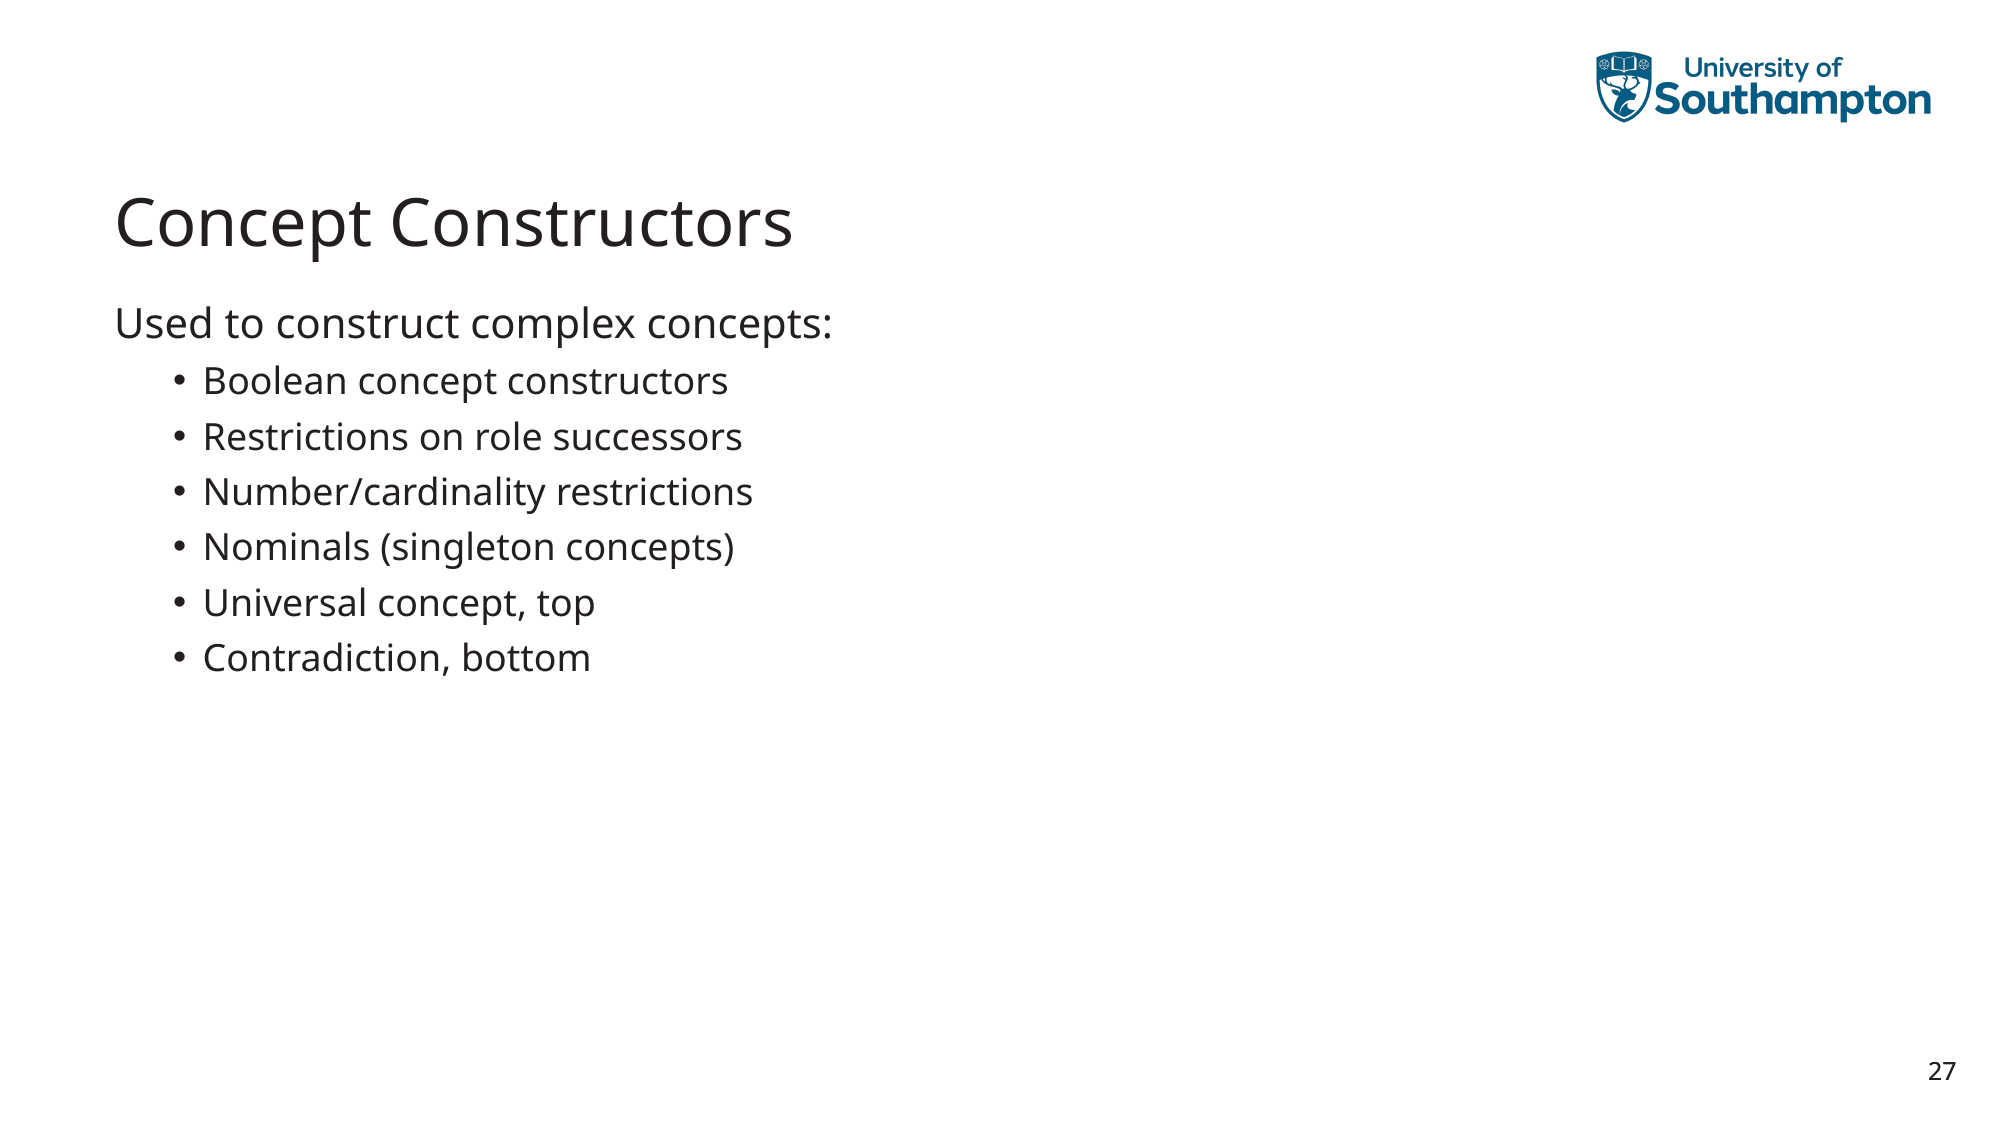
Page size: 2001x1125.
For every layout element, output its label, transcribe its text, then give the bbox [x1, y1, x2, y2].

picture [1607, 76, 1624, 88]
picture [1758, 97, 1766, 113]
picture [1808, 97, 1815, 113]
slide_number 27 [1897, 1046, 1969, 1094]
picture [1823, 97, 1830, 113]
picture [1890, 97, 1900, 108]
picture [1782, 97, 1791, 108]
picture [1527, 0, 2000, 220]
title Concept Constructors [102, 113, 1898, 268]
picture [1626, 76, 1636, 88]
picture [1600, 80, 1617, 111]
picture [1847, 97, 1857, 108]
picture [1626, 78, 1648, 111]
picture [1689, 97, 1698, 108]
picture [1730, 97, 1736, 113]
